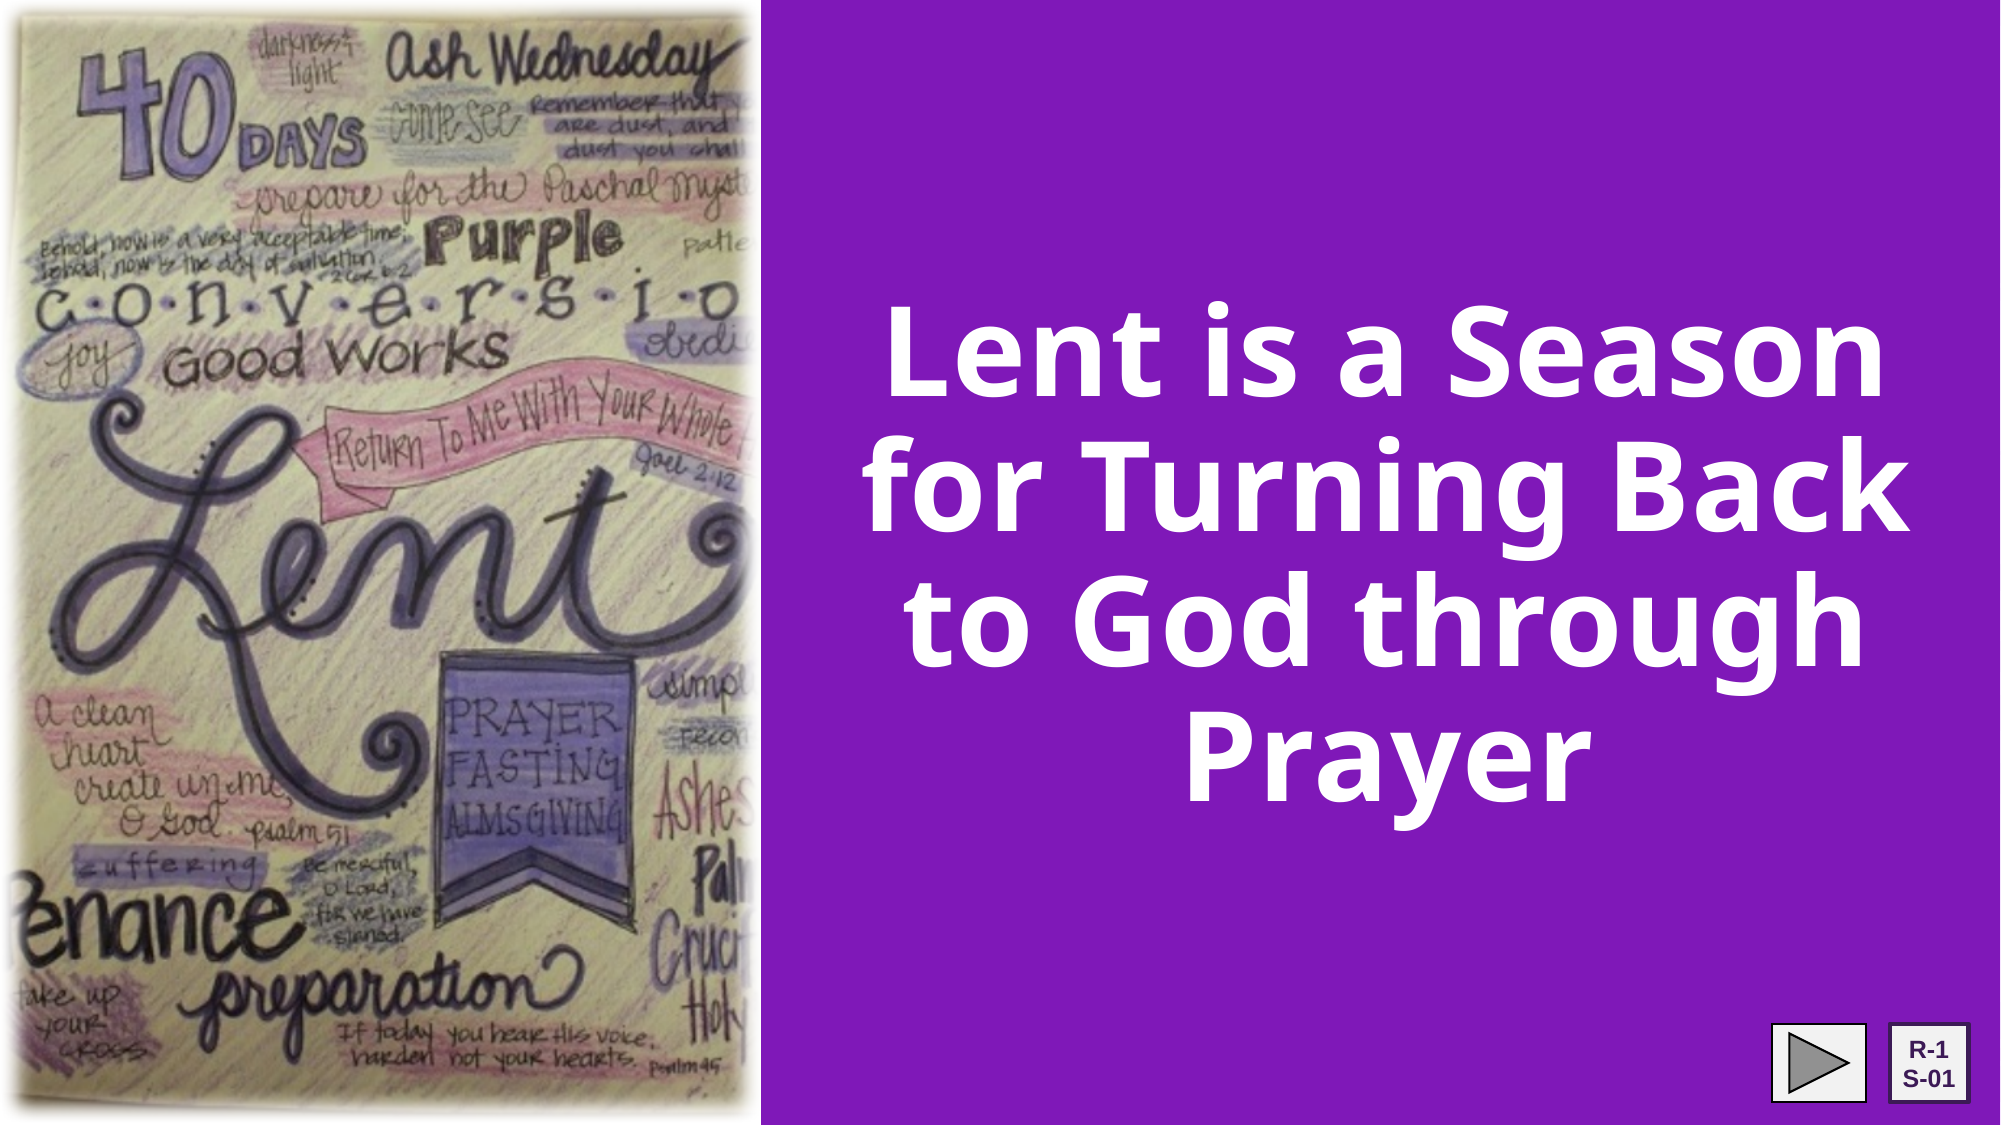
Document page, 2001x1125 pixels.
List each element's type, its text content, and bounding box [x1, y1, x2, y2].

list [0, 0, 762, 1125]
text_box [1771, 1023, 1867, 1103]
text_box R-1 S-01 [1889, 1023, 1969, 1103]
text_box [762, 0, 2000, 1125]
title Lent is a Season for Turning Back to God through Prayer [831, 59, 1943, 1058]
